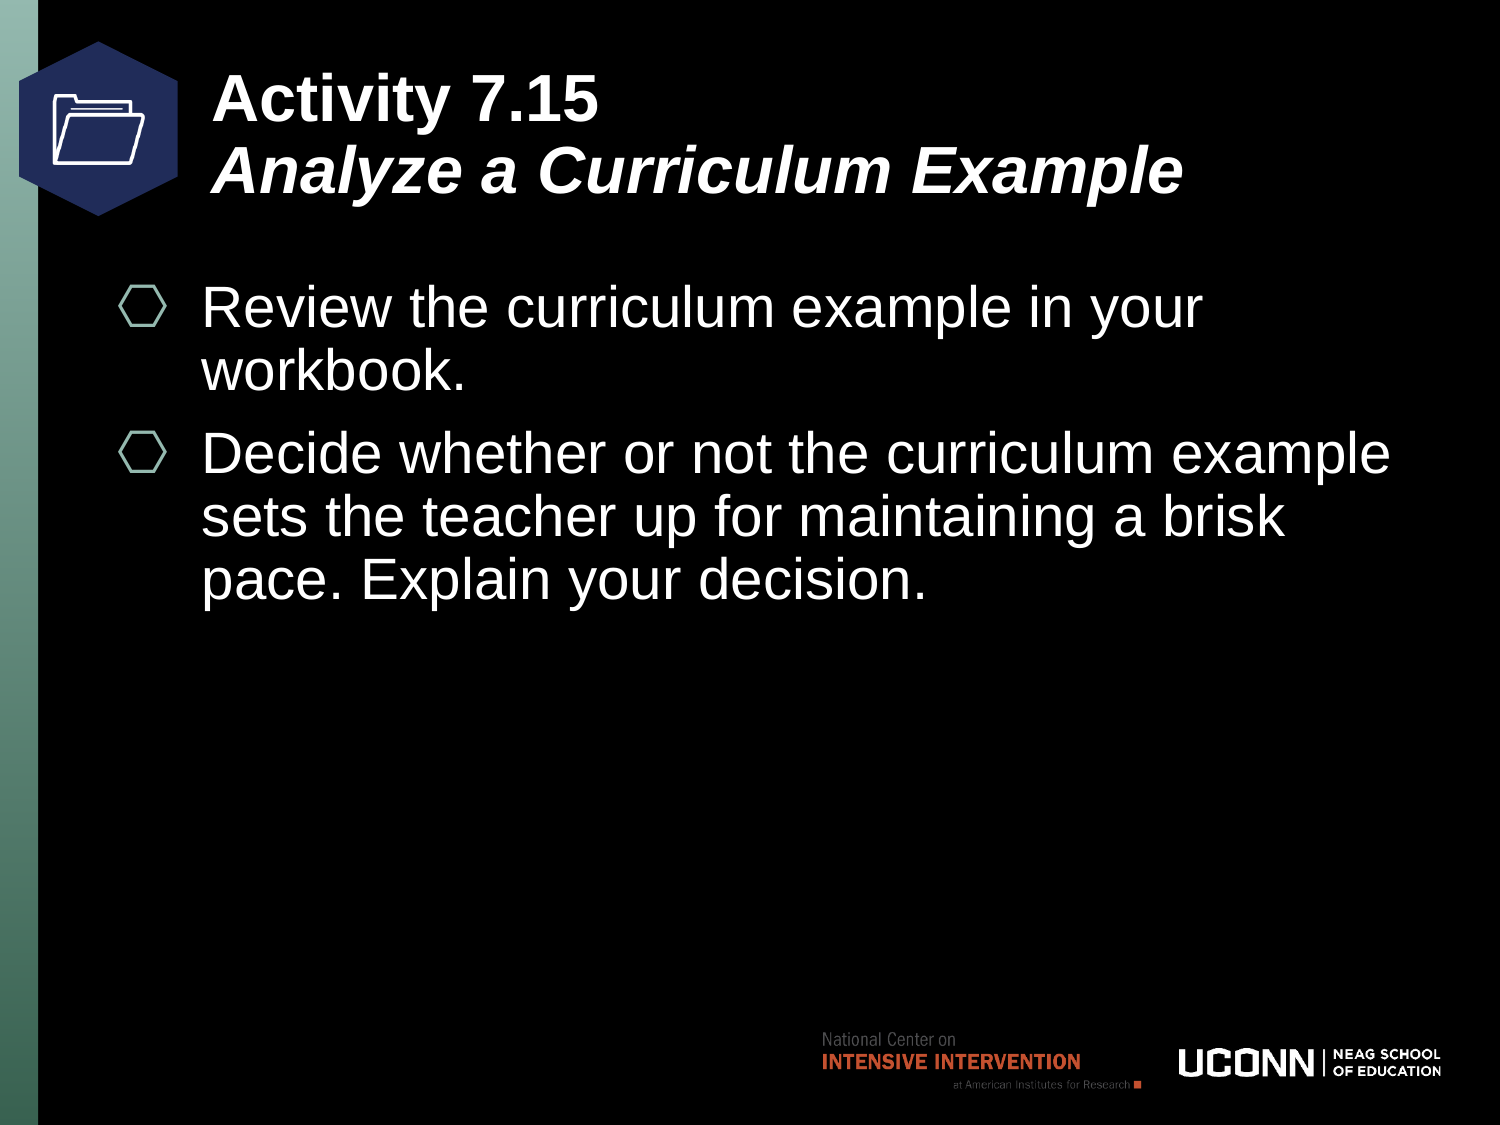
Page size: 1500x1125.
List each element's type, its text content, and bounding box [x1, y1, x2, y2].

list Review the curriculum example in your workbook. Decide whether or not the curriculum example sets the teacher up for maintaining a brisk pace. Explain your decision. [102, 269, 1441, 1003]
picture [818, 1026, 1146, 1094]
title Activity 7.15 Analyze a Curriculum Example [196, 42, 1441, 231]
picture [52, 93, 145, 165]
picture [1179, 1048, 1441, 1077]
